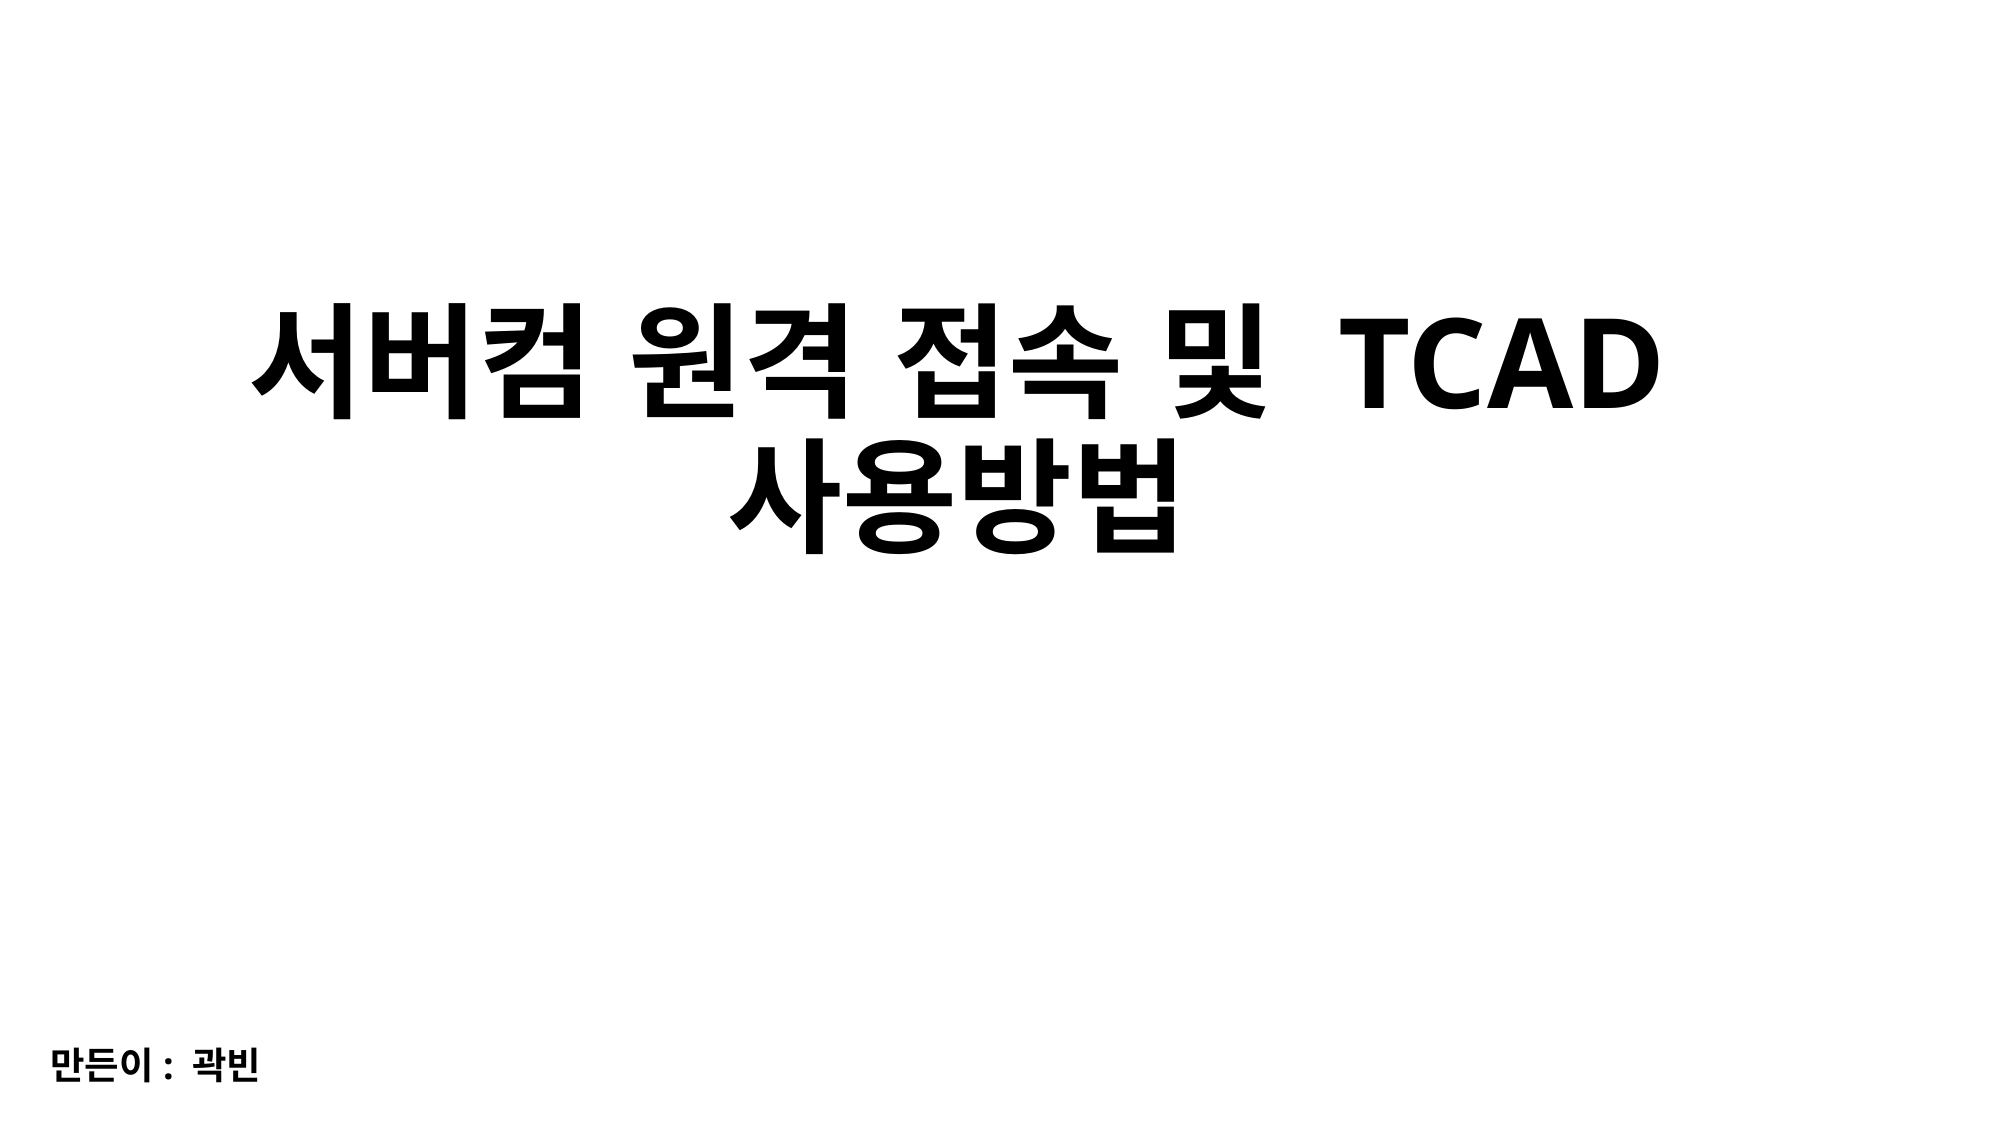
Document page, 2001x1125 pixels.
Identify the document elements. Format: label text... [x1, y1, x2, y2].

title 서버컴 원격 접속 및 TCAD 사용방법 [207, 186, 1708, 578]
text_box 만든이: 곽빈 [35, 1034, 1594, 1125]
